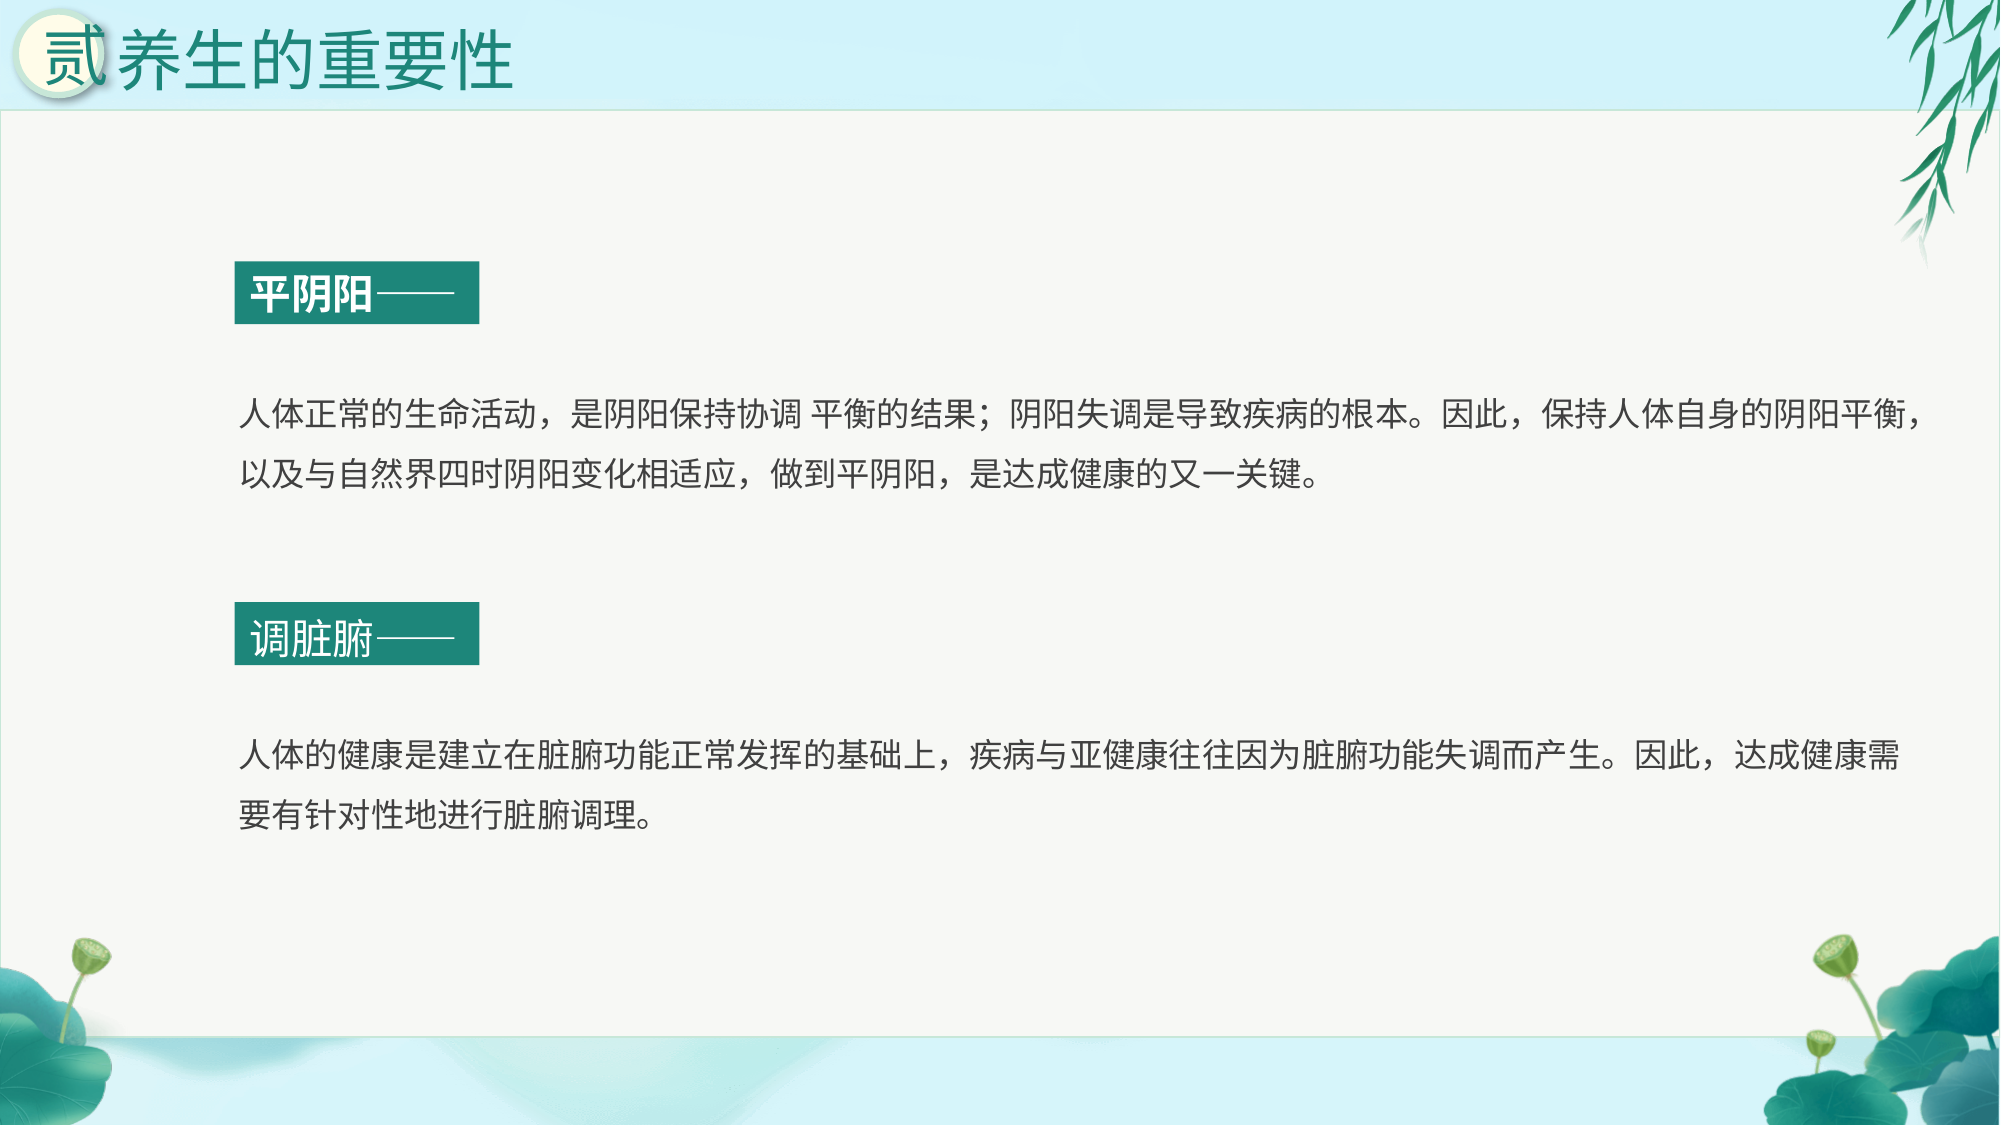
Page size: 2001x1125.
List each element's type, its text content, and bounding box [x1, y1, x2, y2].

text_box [15, 11, 562, 108]
text_box 人体正常的生命活动，是阴阳保持协调 平衡的结果；阴阳失调是导致疾病的根本。因此，保持人体自身的阴阳平衡，以及与自然界四时阴阳变化相适应，做到平阴阳，是达成健康的又一关键。 [223, 365, 1924, 501]
text_box 人体的健康是建立在脏腑功能正常发挥的基础上，疾病与亚健康往往因为脏腑功能失调而产生。因此，达成健康需要有针对性地进行脏腑调理。 [223, 706, 1924, 842]
picture [0, 863, 2001, 1125]
picture [0, 0, 2001, 293]
text_box 调脏腑—— [234, 602, 480, 666]
text_box 平阴阳—— [234, 261, 480, 325]
